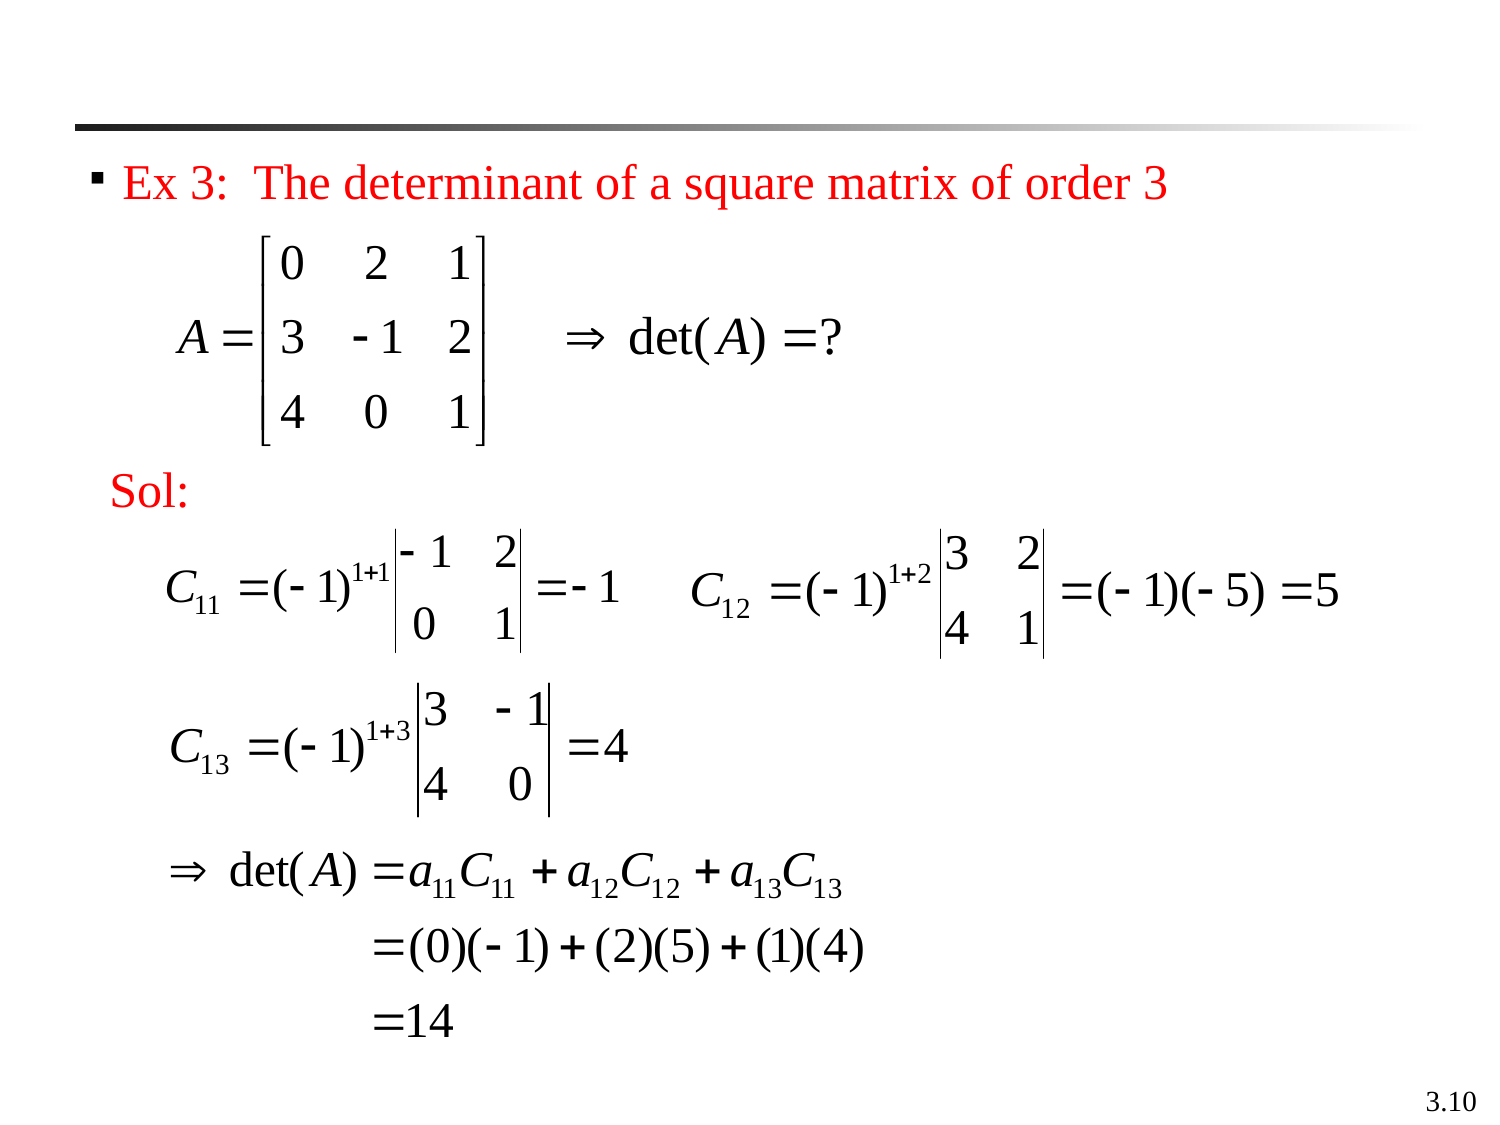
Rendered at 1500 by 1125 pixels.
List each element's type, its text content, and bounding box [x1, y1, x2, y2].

text_box Sol: [94, 449, 272, 525]
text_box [162, 674, 638, 826]
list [162, 524, 621, 657]
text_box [687, 524, 1342, 663]
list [562, 312, 846, 373]
list Ex 3: The determinant of a square matrix of order 3 [75, 148, 1304, 220]
slide_number 3.10 [1402, 1071, 1500, 1125]
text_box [166, 224, 506, 459]
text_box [162, 837, 876, 1059]
